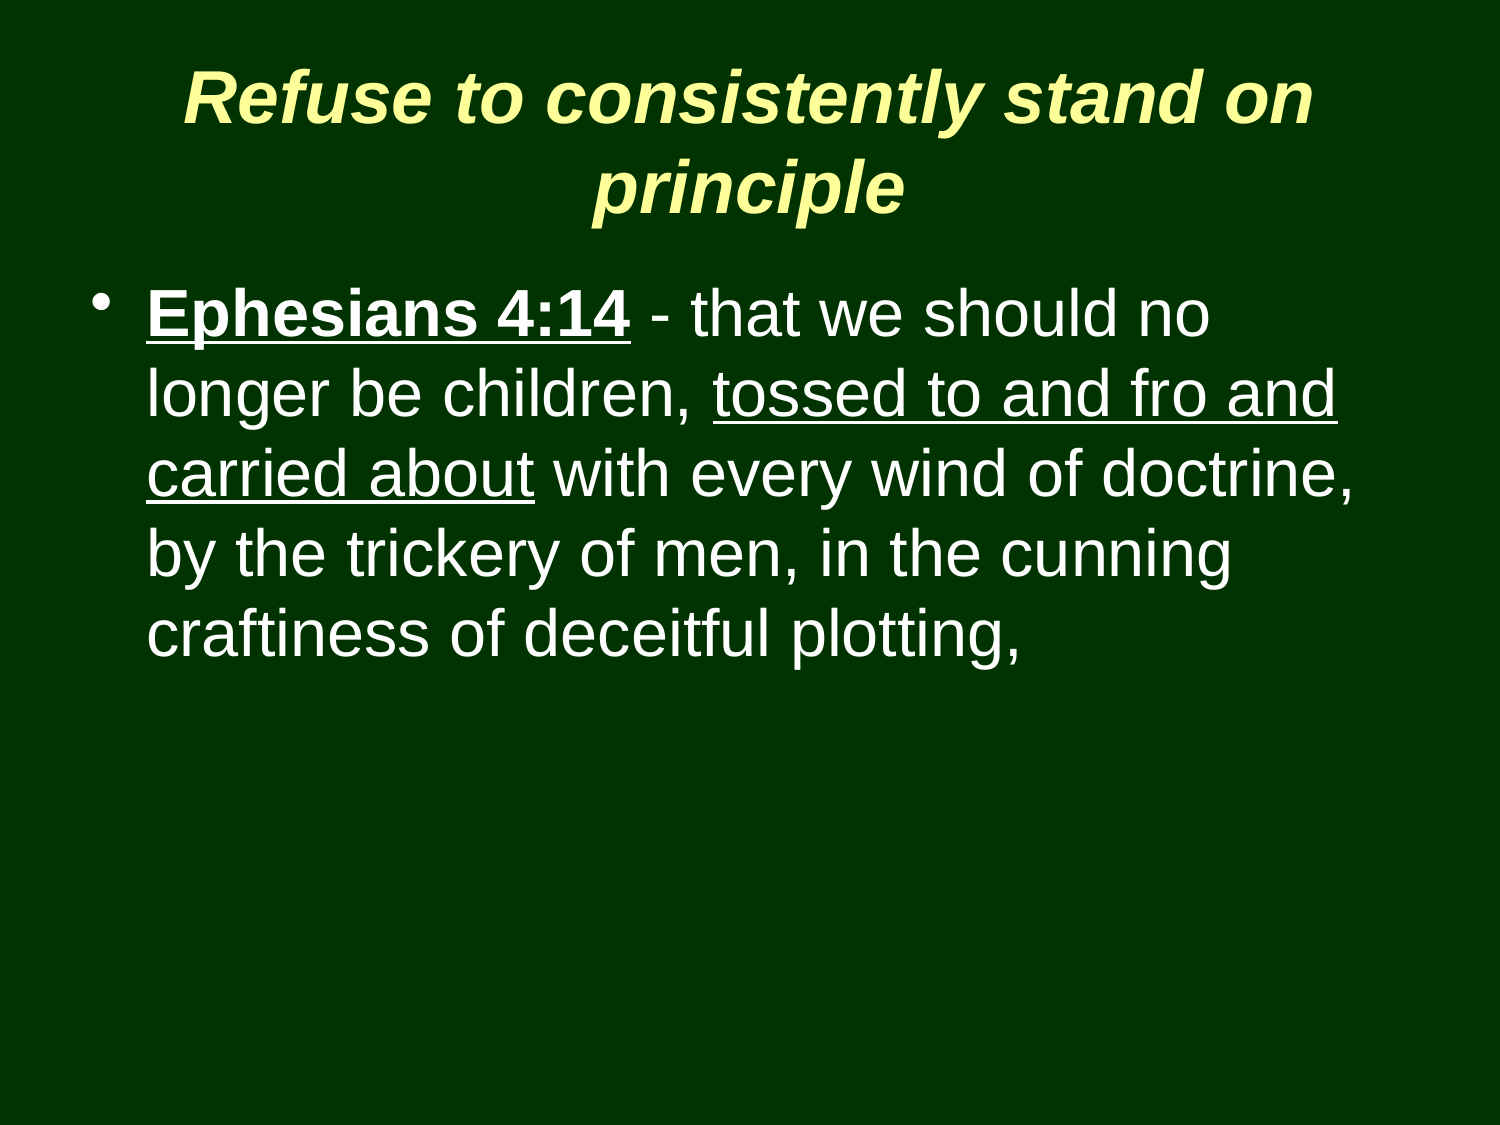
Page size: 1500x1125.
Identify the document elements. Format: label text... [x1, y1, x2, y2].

list Ephesians 4:14 - that we should no longer be children, tossed to and fro and carried about with every wind of doctrine, by the trickery of men, in the cunning craftiness of deceitful plotting, [75, 262, 1425, 1005]
title Refuse to consistently stand on principle [75, 45, 1425, 233]
